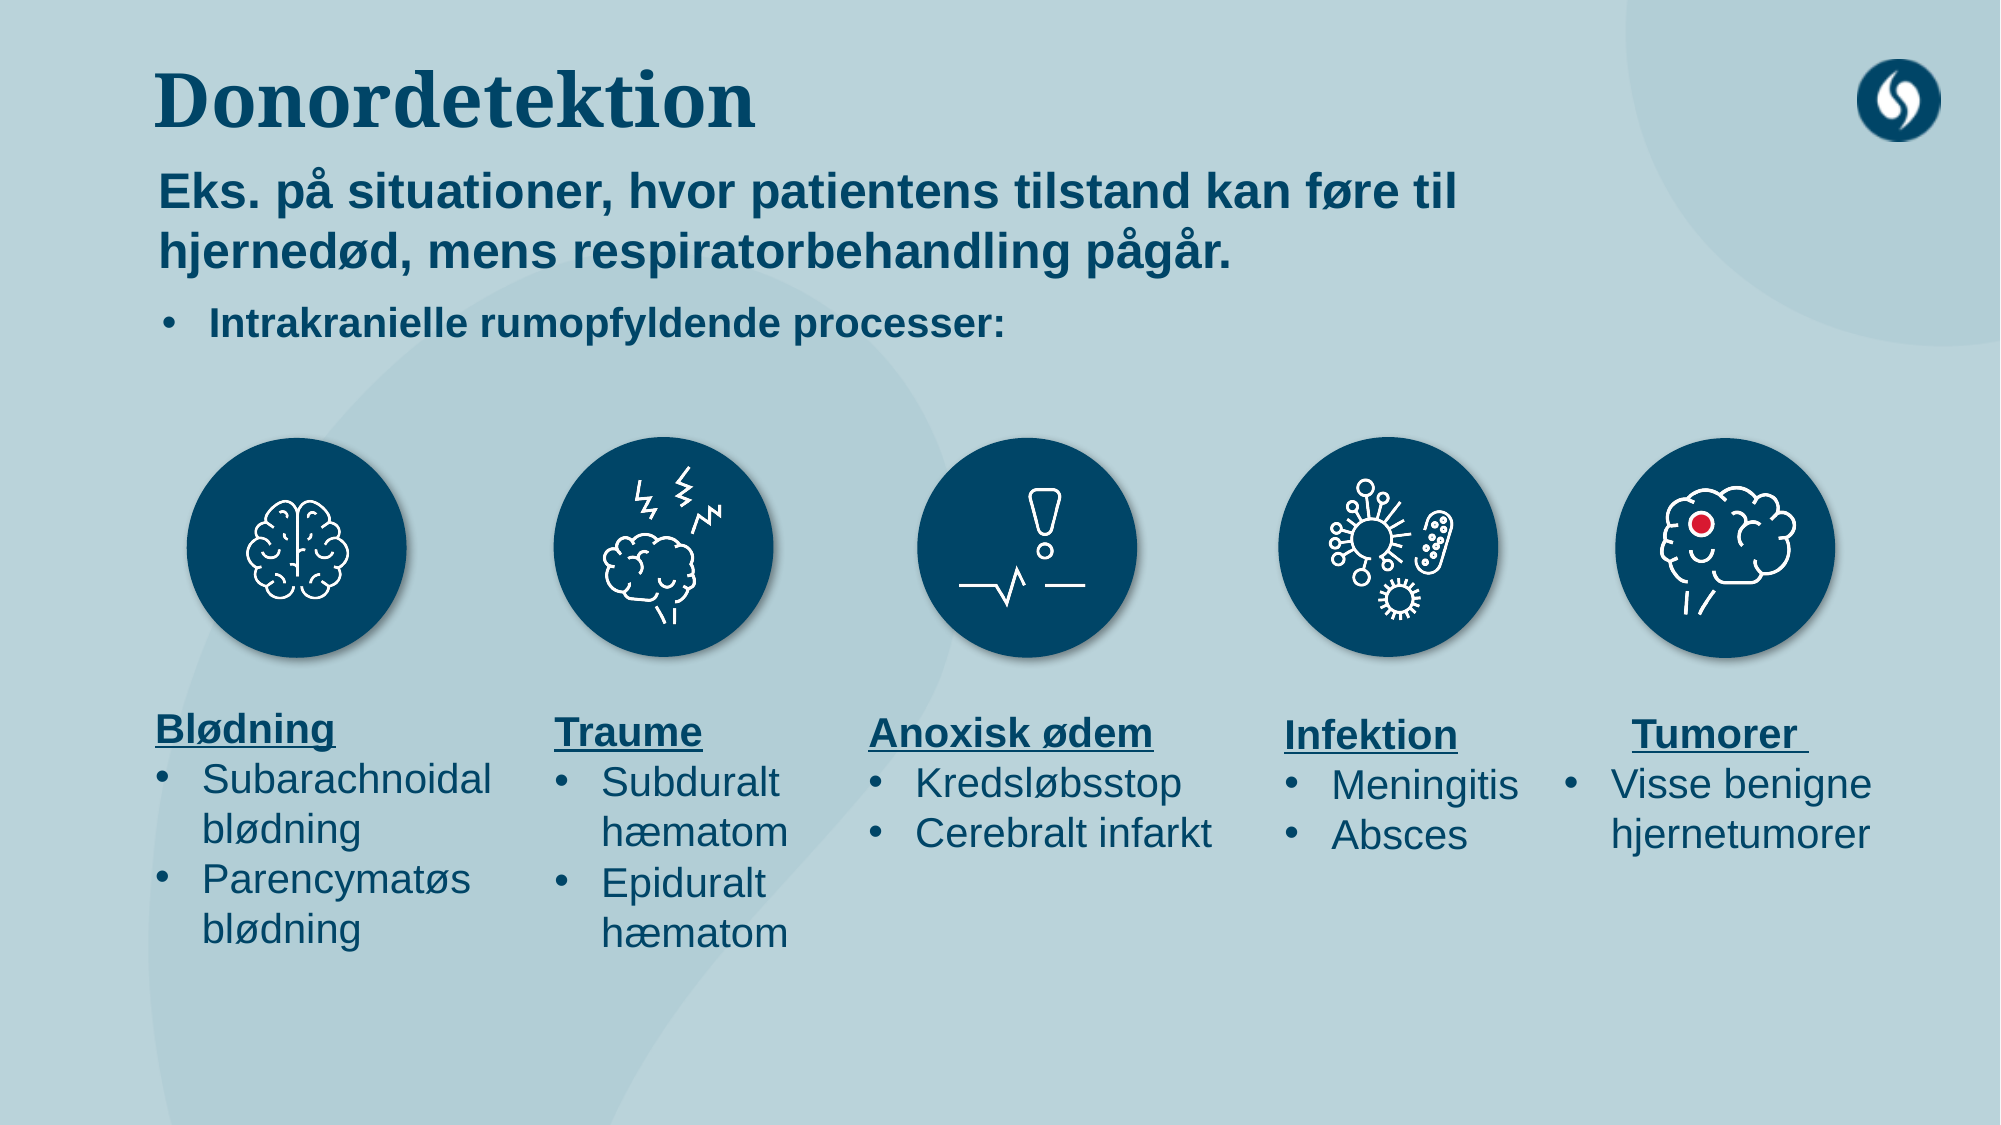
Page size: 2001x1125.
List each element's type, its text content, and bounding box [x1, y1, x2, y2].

title Intrakranielle rumopfyldende processer: [146, 247, 1799, 401]
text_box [140, 437, 519, 1008]
text_box Eks. på situationer, hvor patientens tilstand kan føre til hjernedød, mens respiratorbehandling pågår. [143, 151, 1560, 286]
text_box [1269, 437, 1553, 867]
text_box Donordetektion [138, 44, 825, 150]
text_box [1549, 438, 1892, 867]
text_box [853, 437, 1233, 866]
picture [0, 0, 2001, 1125]
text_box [539, 437, 883, 1057]
